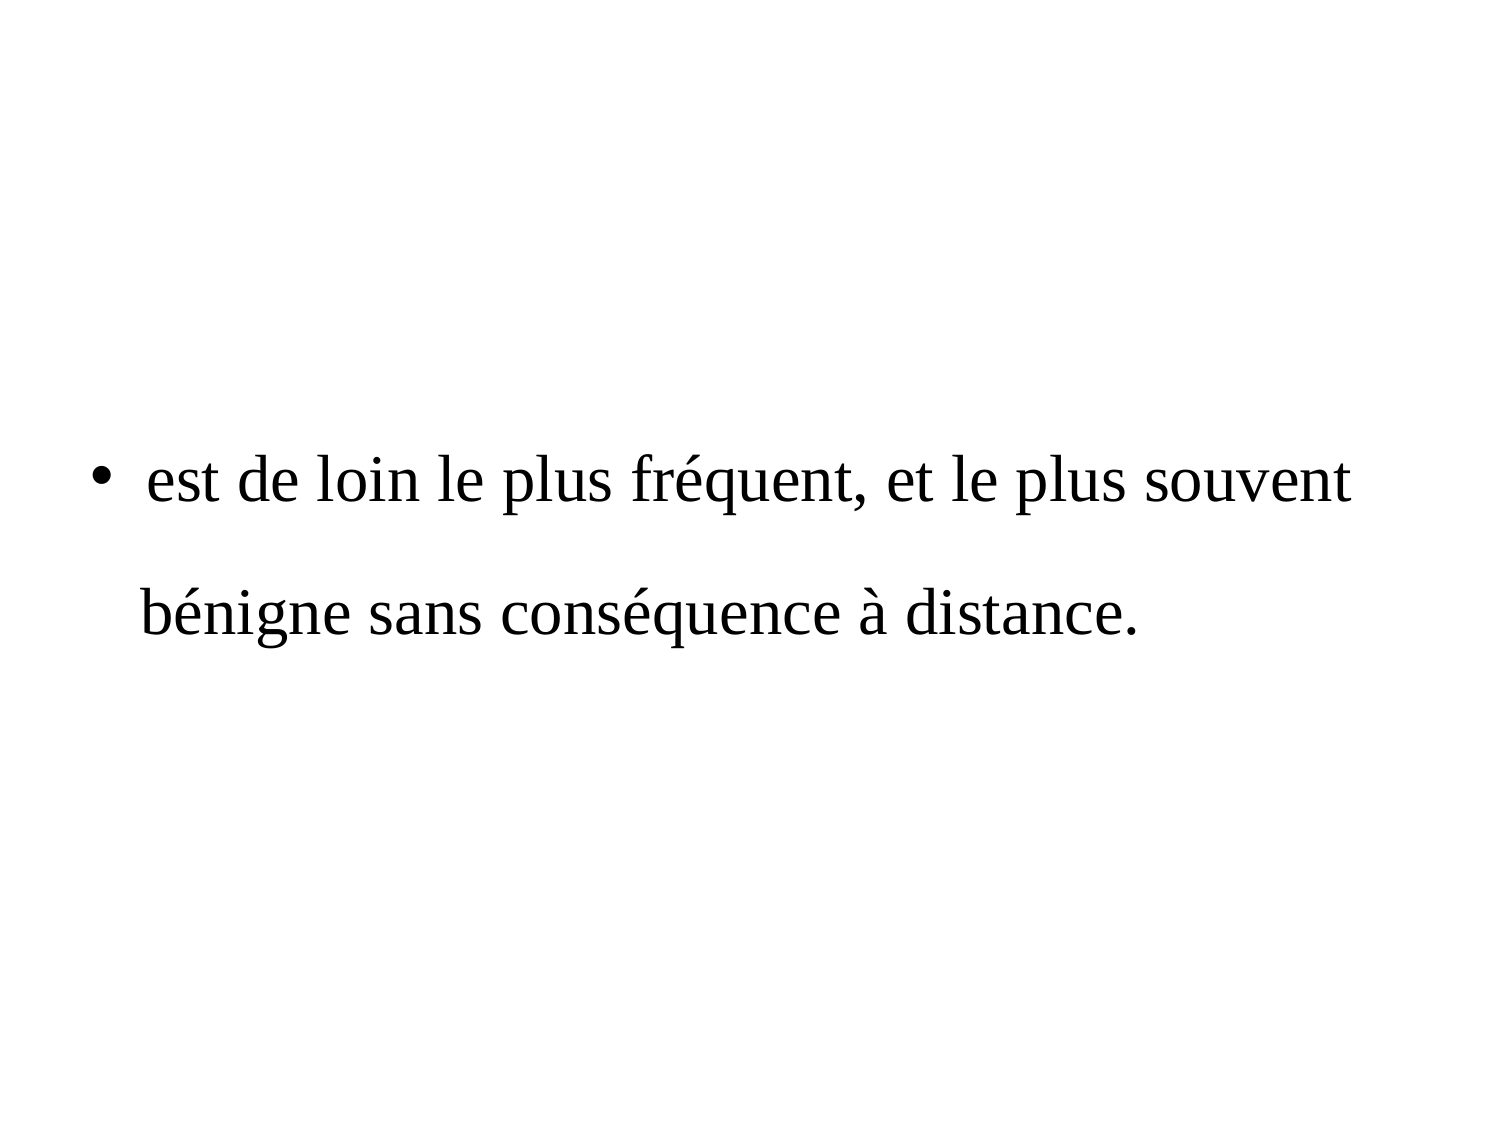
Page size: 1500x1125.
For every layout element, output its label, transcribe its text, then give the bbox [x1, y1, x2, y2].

list est de loin le plus fréquent, et le plus souvent bénigne sans conséquence à distance. [75, 386, 1465, 1005]
